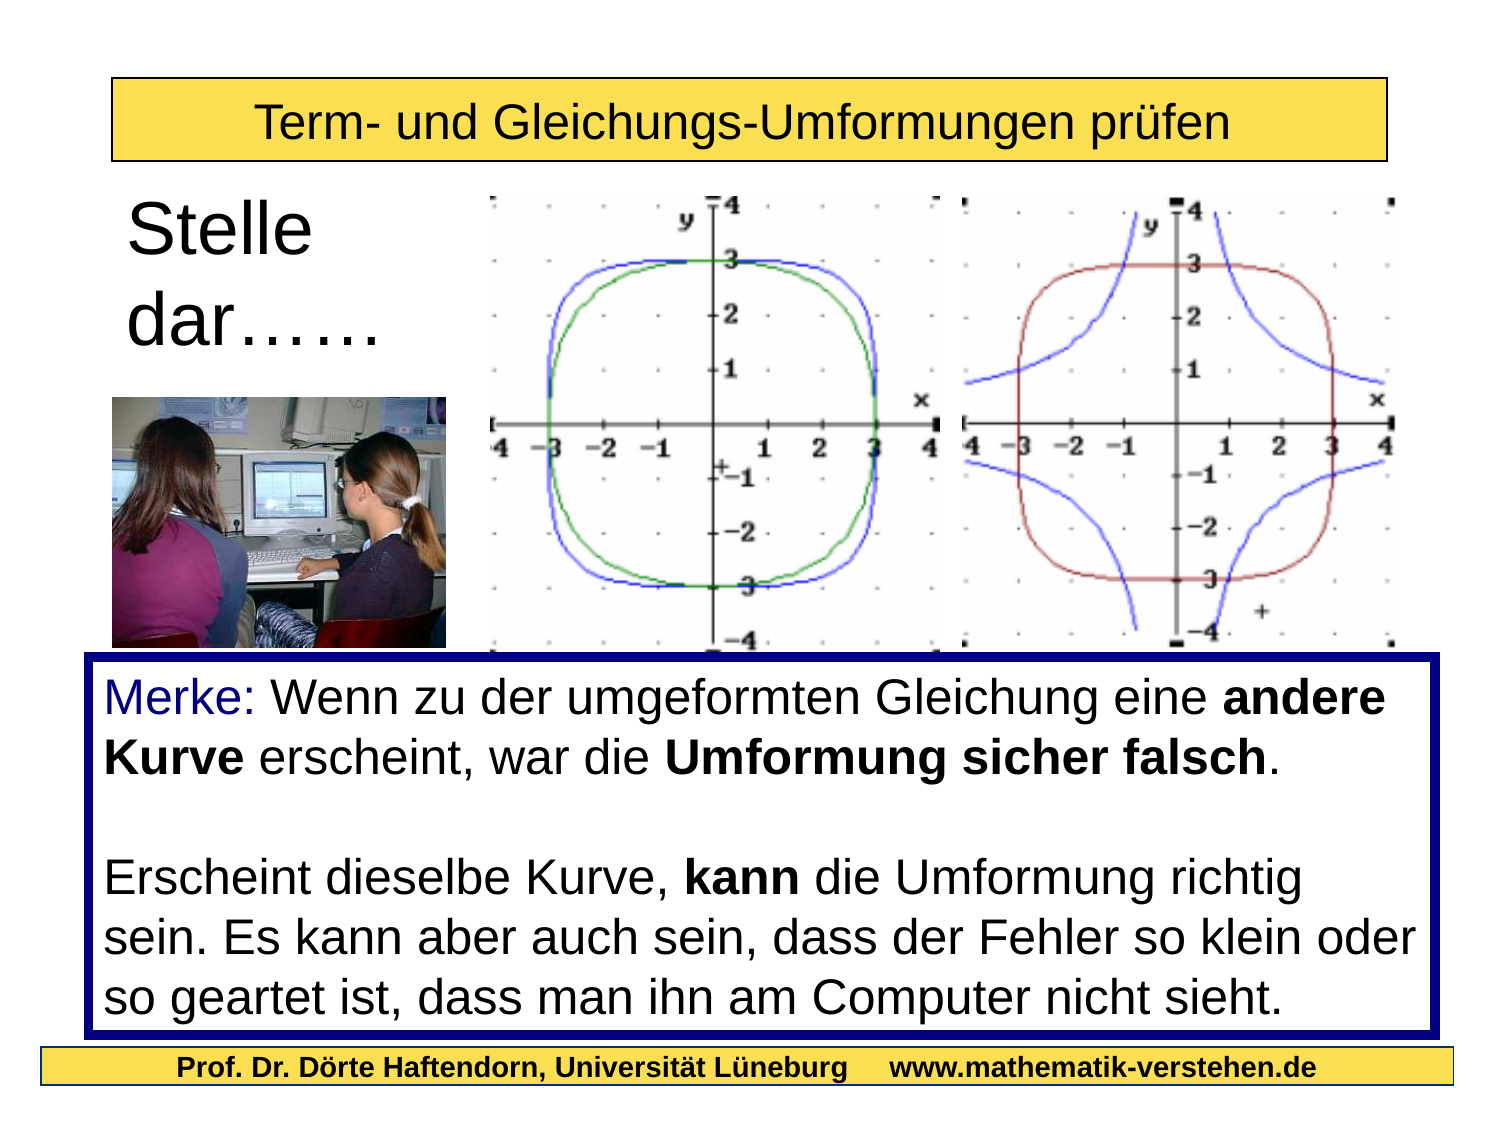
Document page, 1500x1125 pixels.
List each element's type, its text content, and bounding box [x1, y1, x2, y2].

picture [962, 196, 1400, 658]
text_box Merke: Wenn zu der umgeformten Gleichung eine andere Kurve erscheint, war die Umformung sicher falsch. Erscheint dieselbe Kurve, kann die Umformung richtig sein. Es kann aber auch sein, dass der Fehler so klein oder so geartet ist, dass man ihn am Computer nicht sieht. [88, 657, 1436, 1035]
text_box Prof. Dr. Dörte Haftendorn, Universität Lüneburg www.mathematik-verstehen.de [41, 1046, 1454, 1086]
text_box Stelle dar…… [112, 172, 479, 368]
title Term- und Gleichungs-Umformungen prüfen [111, 77, 1388, 162]
picture [489, 196, 940, 658]
picture [111, 396, 446, 648]
